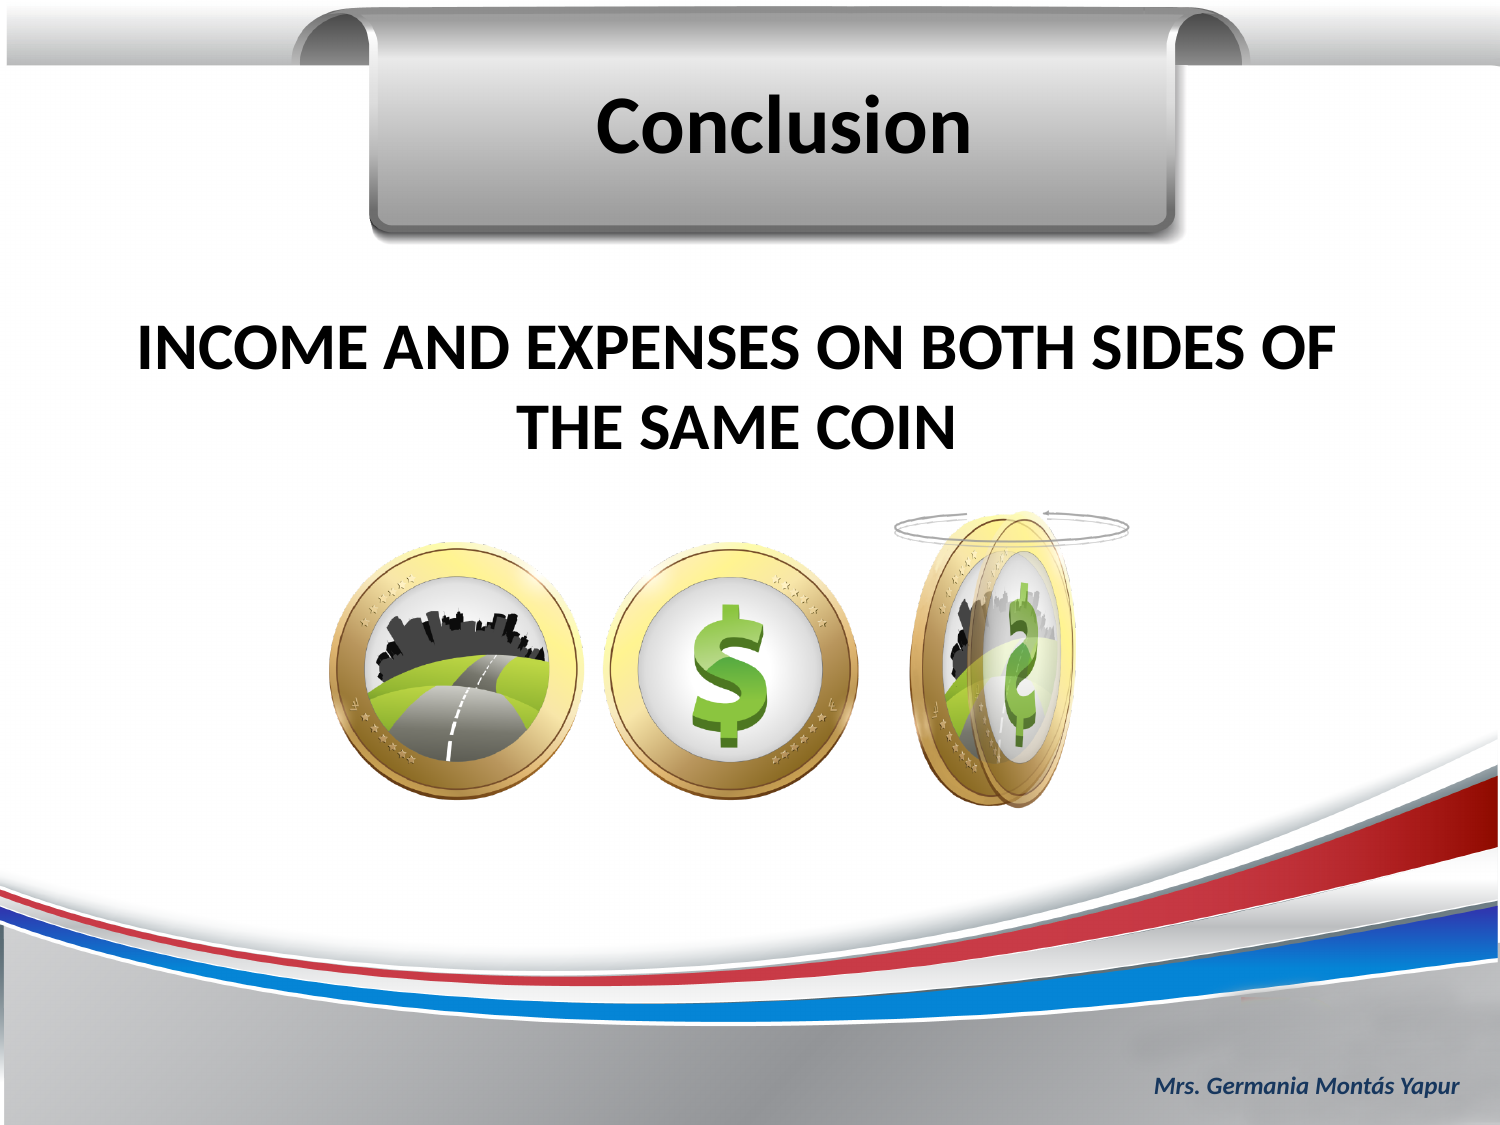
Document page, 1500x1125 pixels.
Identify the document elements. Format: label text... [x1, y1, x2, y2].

picture [0, 0, 1500, 1125]
title INCOME AND EXPENSES ON BOTH SIDES OF THE SAME COIN [99, 262, 1375, 504]
text_box Conclusion [581, 62, 1007, 178]
